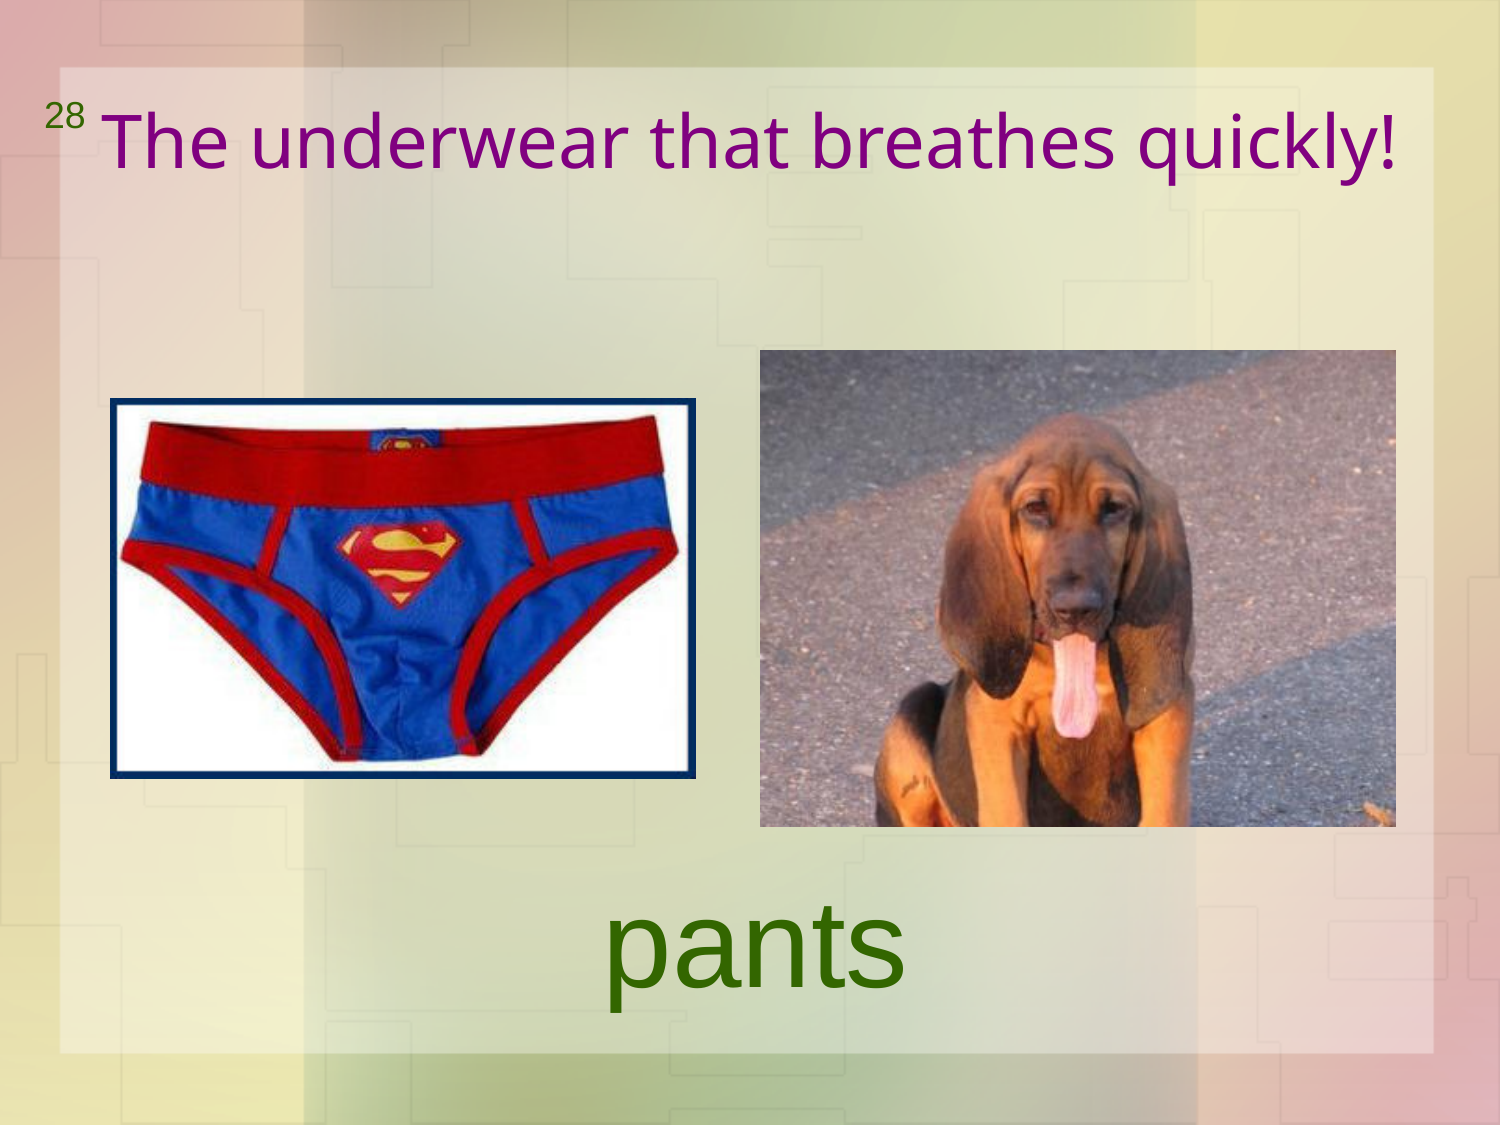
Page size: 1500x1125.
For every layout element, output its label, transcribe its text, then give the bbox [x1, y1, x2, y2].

text_box 28 [29, 83, 111, 143]
text_box pants [515, 855, 996, 1021]
title The underwear that breathes quickly! [74, 44, 1426, 233]
picture [0, 0, 1500, 1125]
